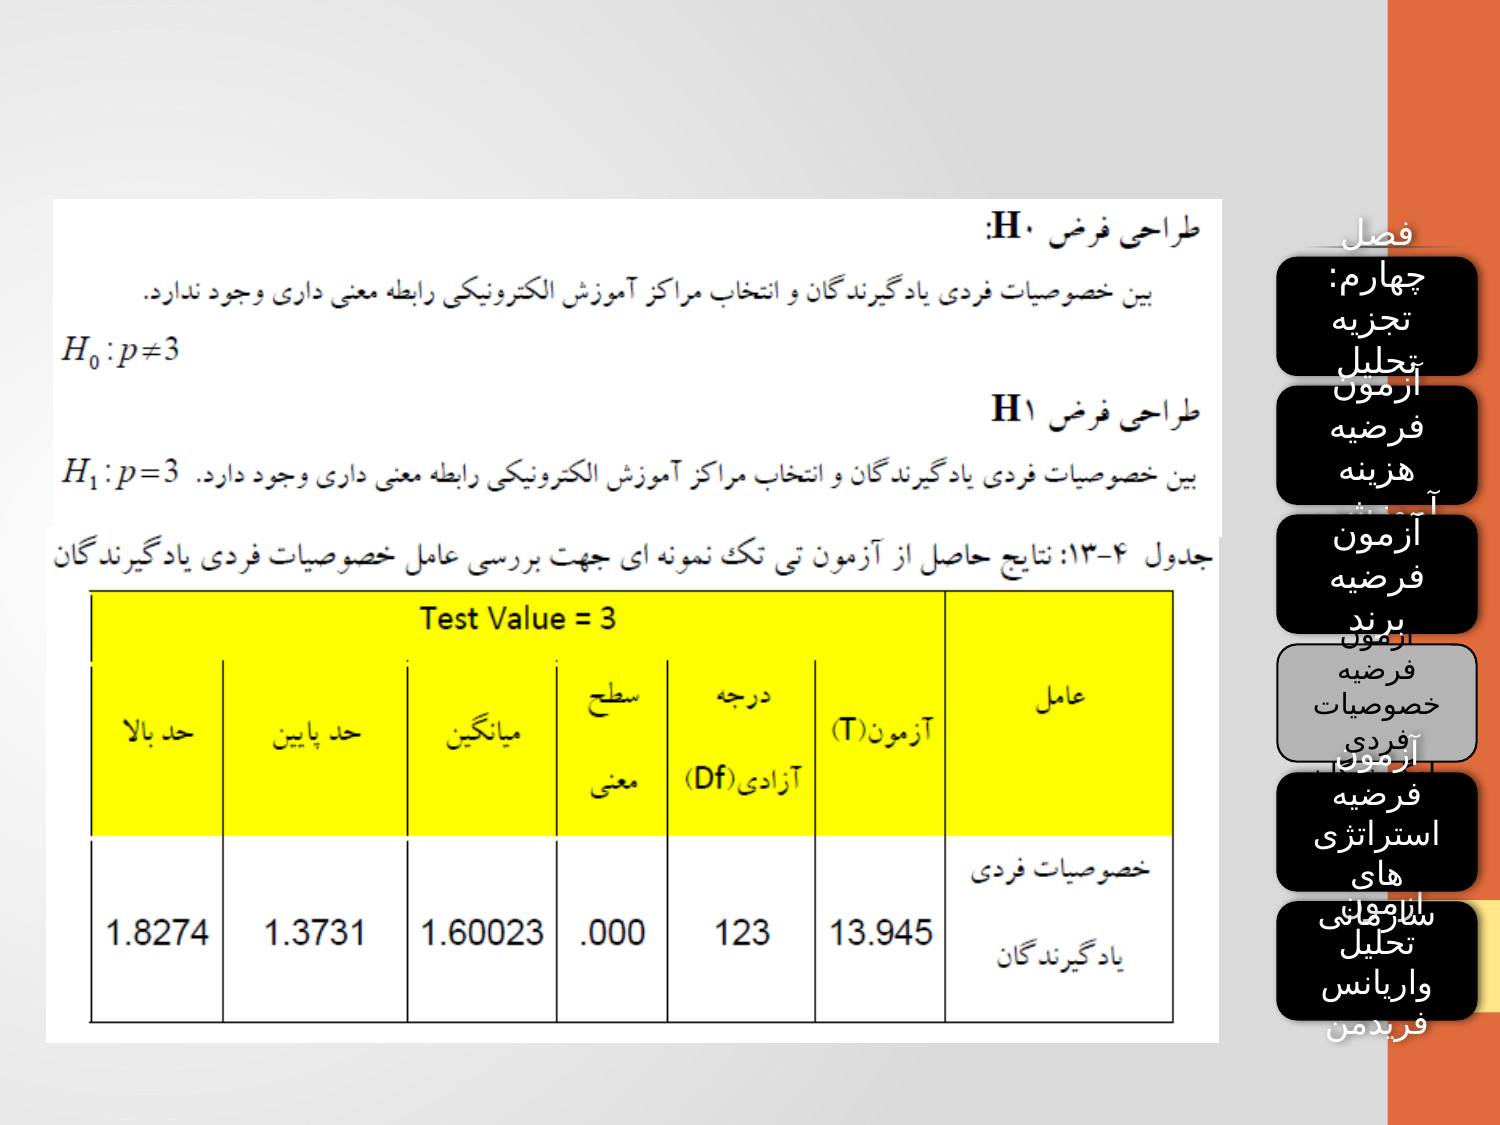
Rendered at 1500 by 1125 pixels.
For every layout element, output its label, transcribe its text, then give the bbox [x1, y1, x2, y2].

text_box آزمون فرضیه استراتژی های سازمانی [1276, 772, 1478, 892]
text_box آزمون فرضیه برند [1276, 514, 1478, 634]
picture [1300, 245, 1471, 249]
text_box فصل چهارم: تجزیه تحلیل اطلاعات [1276, 256, 1478, 376]
picture [46, 198, 1223, 1044]
text_box آزمون فرضیه هزینه آموزشی [1276, 385, 1478, 505]
text_box آزمون فرضیه خصوصیات فردی یادگیرندگان [1276, 643, 1478, 763]
text_box آزمون تحليل واريانس فريدمن [1276, 901, 1478, 1021]
